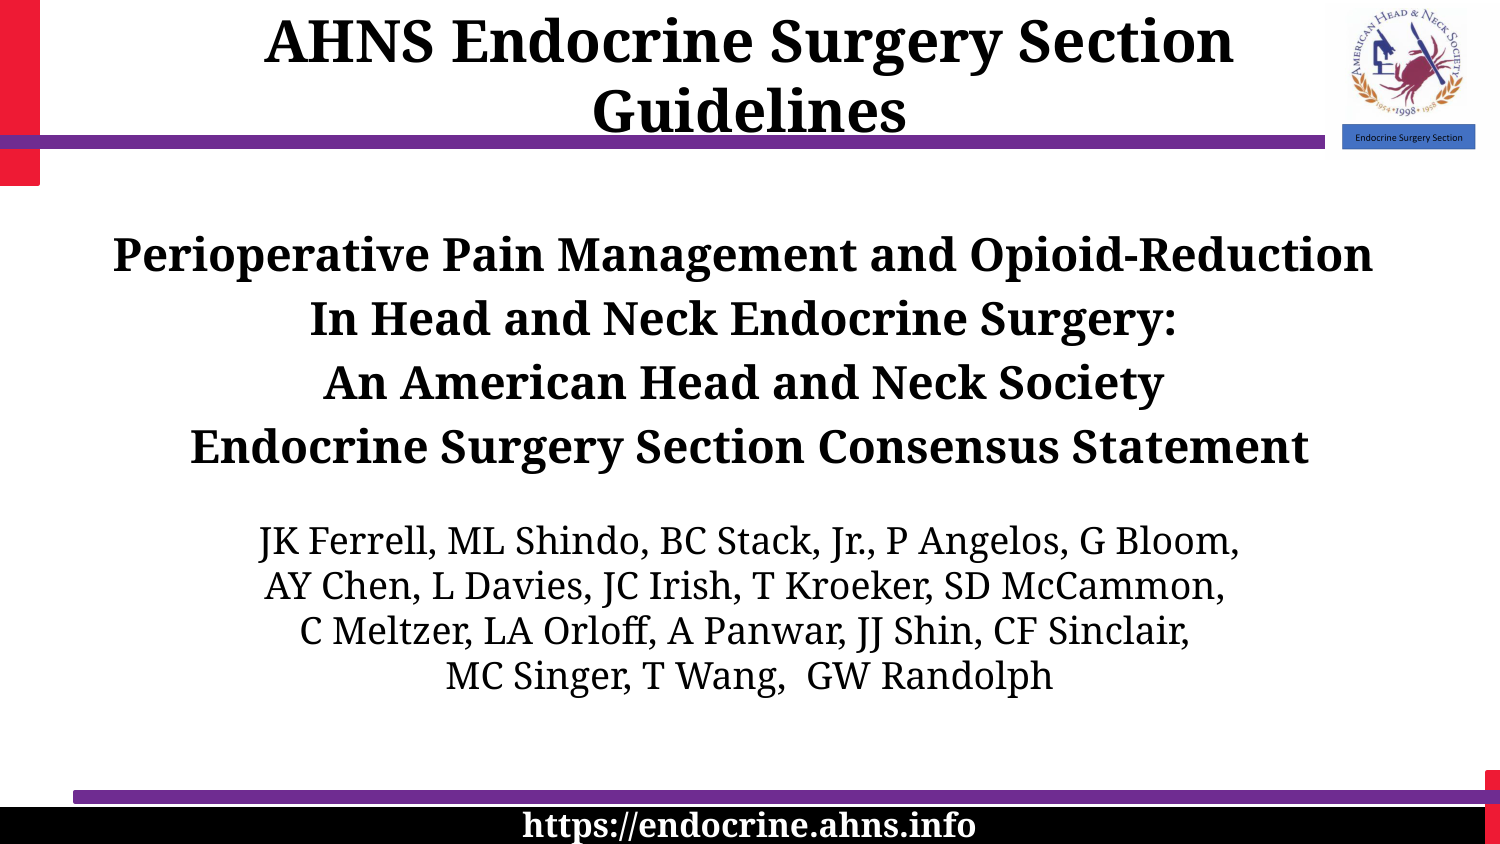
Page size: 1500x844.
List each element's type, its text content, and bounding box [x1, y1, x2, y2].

list Perioperative Pain Management and Opioid-Reduction In Head and Neck Endocrine Surgery: An American Head and Neck Society Endocrine Surgery Section Consensus Statement [0, 217, 1500, 489]
list JK Ferrell, ML Shindo, BC Stack, Jr., P Angelos, G Bloom, AY Chen, L Davies, JC Irish, T Kroeker, SD McCammon, C Meltzer, LA Orloff, A Panwar, JJ Shin, CF Sinclair, MC Singer, T Wang, GW Randolph [237, 509, 1263, 685]
